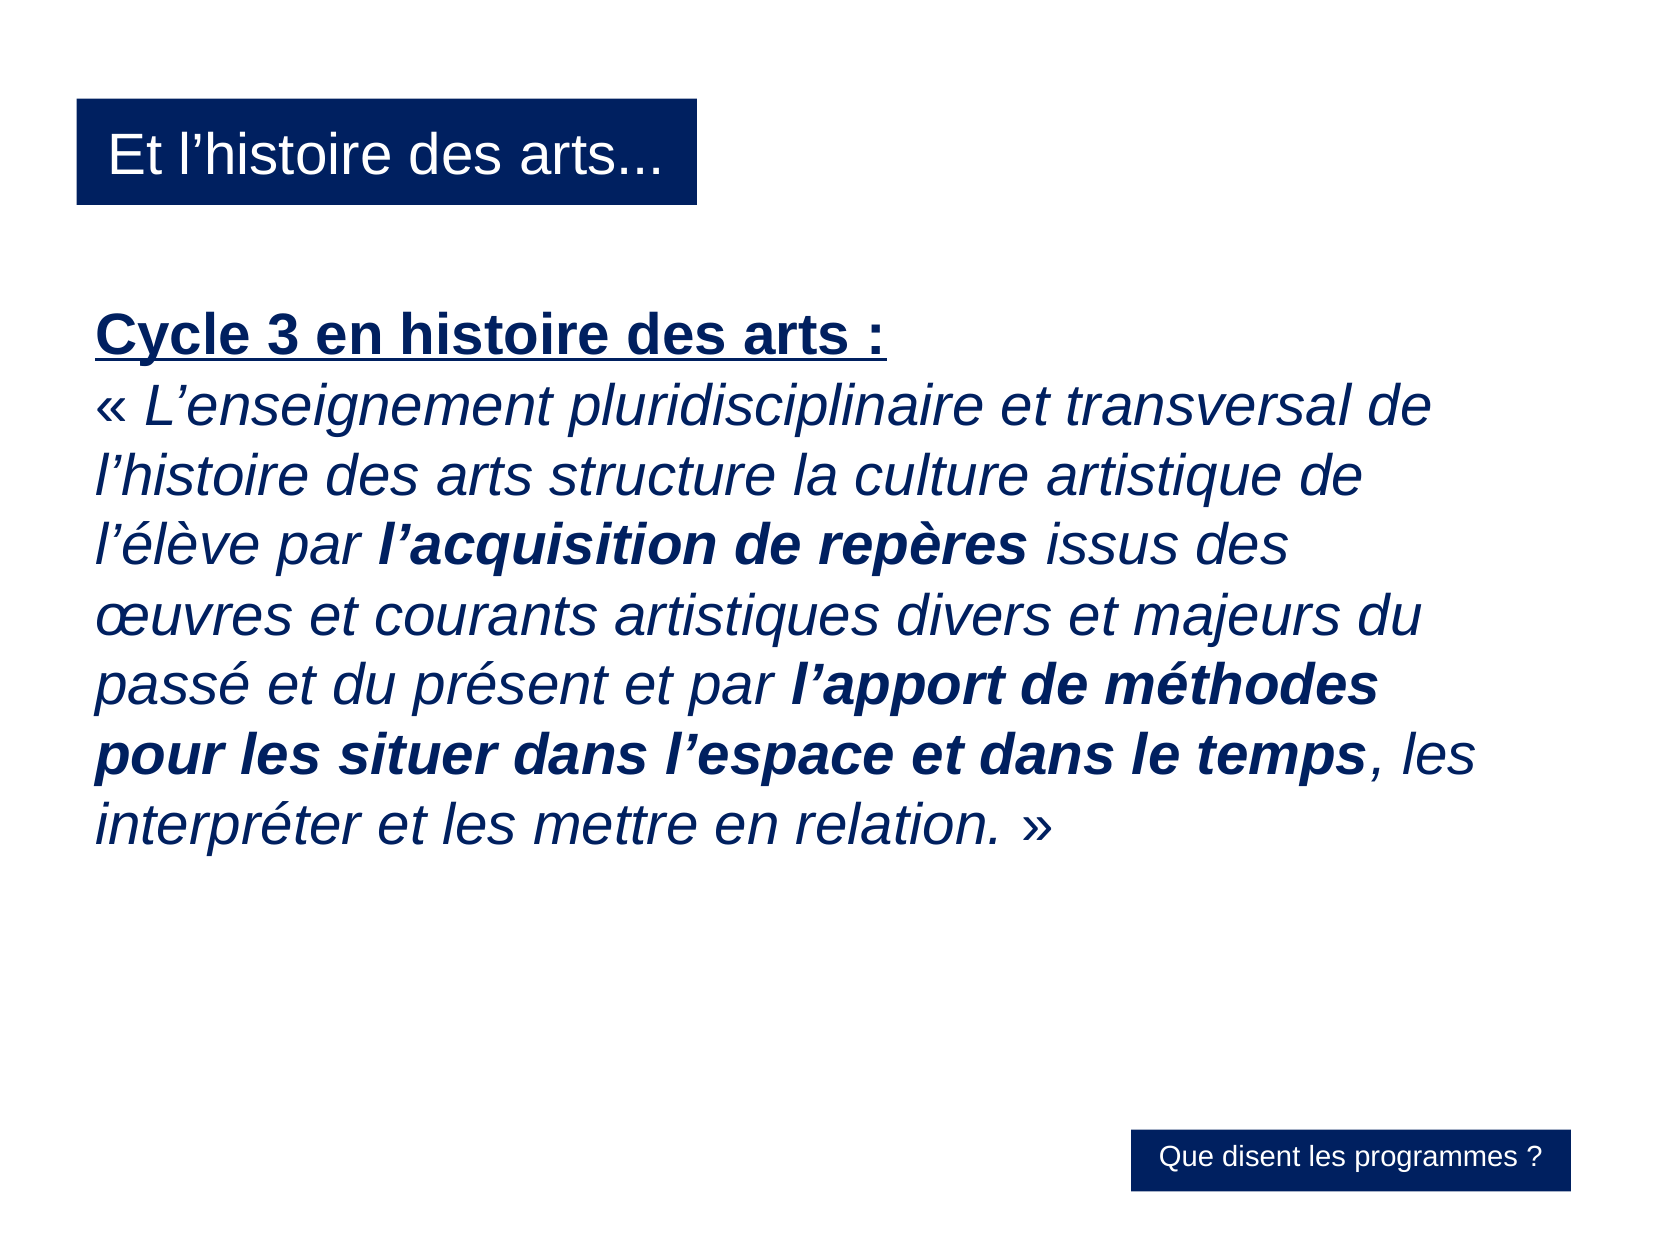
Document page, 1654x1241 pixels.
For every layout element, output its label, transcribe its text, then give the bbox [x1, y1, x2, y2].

text_box Cycle 3 en histoire des arts : « L’enseignement pluridisciplinaire et transversal de l’histoire des arts structure la culture artistique de l’élève par l’acquisition de repères issus des œuvres et courants artistiques divers et majeurs du passé et du présent et par l’apport de méthodes pour les situer dans l’espace et dans le temps, les interpréter et les mettre en relation. » [80, 289, 1512, 909]
text_box Que disent les programmes ? [1131, 1129, 1571, 1192]
text_box Et l’histoire des arts... [76, 98, 697, 205]
